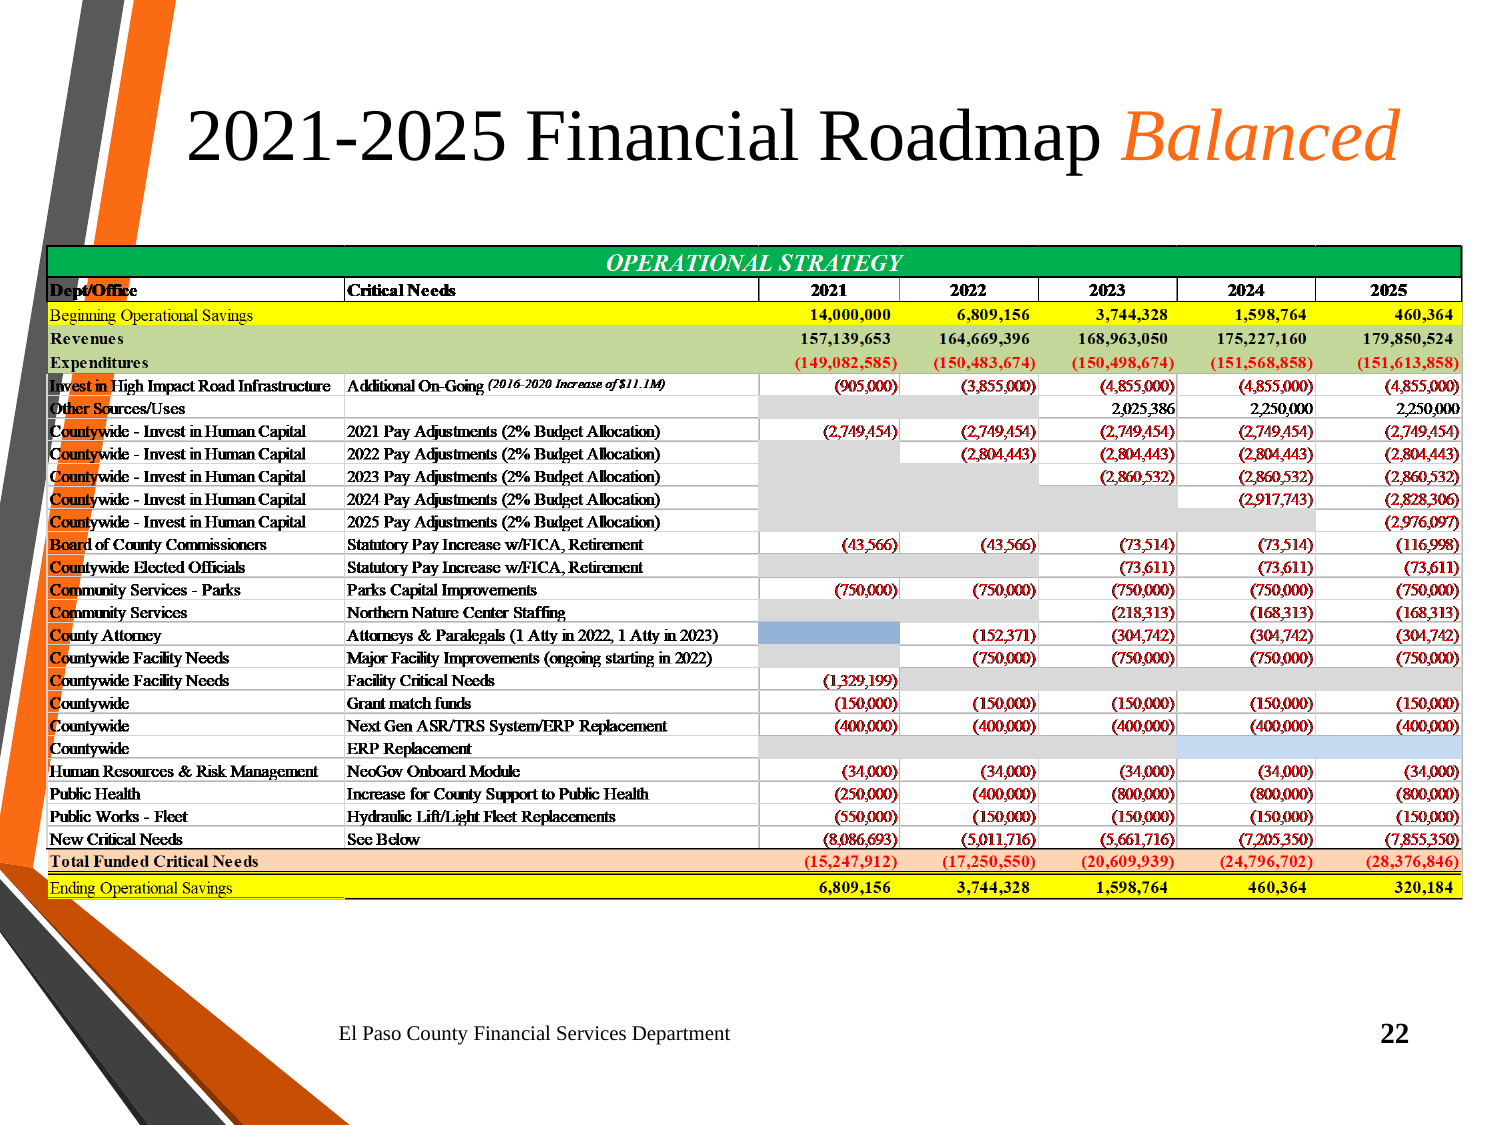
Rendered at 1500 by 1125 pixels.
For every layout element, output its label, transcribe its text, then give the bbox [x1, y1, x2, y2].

slide_number 22 [1354, 1001, 1425, 1062]
picture [46, 245, 1463, 901]
footer El Paso County Financial Services Department [323, 1001, 1196, 1062]
title 2021-2025 Financial Roadmap Balanced [161, 37, 1426, 225]
